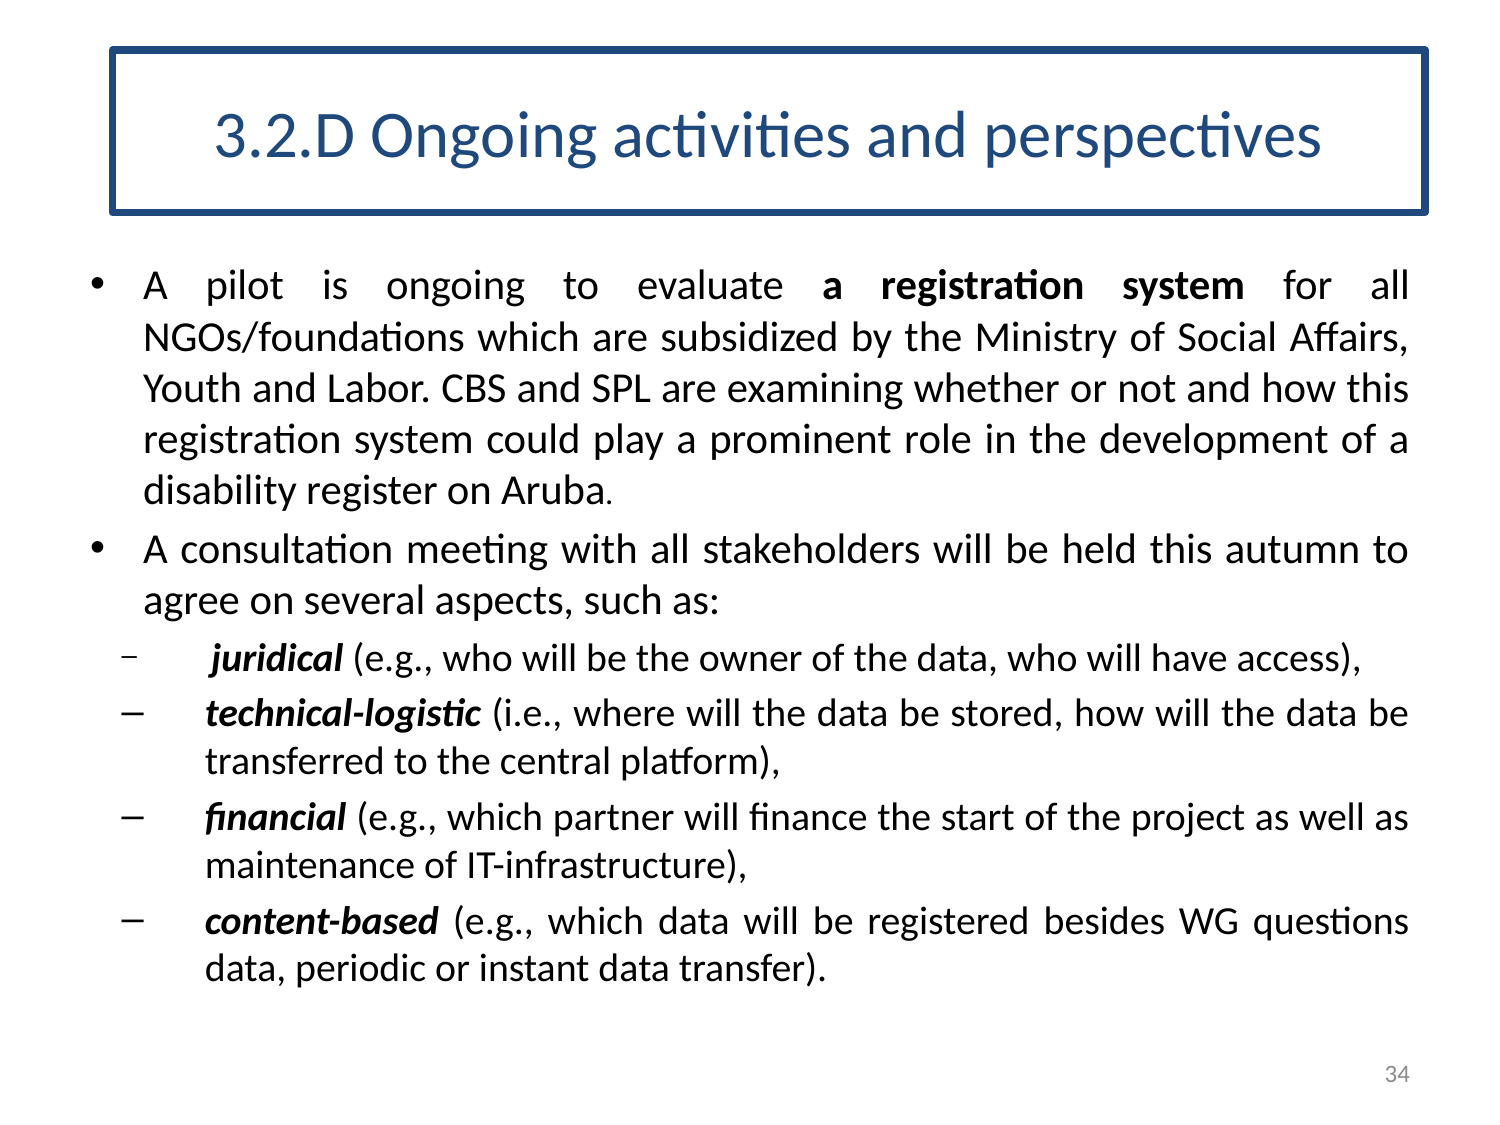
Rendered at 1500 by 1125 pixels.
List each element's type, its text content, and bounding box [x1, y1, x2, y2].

slide_number 34 [1074, 1042, 1425, 1103]
list A pilot is ongoing to evaluate a registration system for all NGOs/foundations which are subsidized by the Ministry of Social Affairs, Youth and Labor. CBS and SPL are examining whether or not and how this registration system could play a prominent role in the development of a disability register on Aruba. A consultation meeting with all stakeholders will be held this autumn to agree on several aspects, such as: juridical (e.g., who will be the owner of the data, who will have access), technical-logistic (i.e., where will the data be stored, how will the data be transferred to the central platform), financial (e.g., which partner will finance the start of the project as well as maintenance of IT-infrastructure), content-based (e.g., which data will be registered besides WG questions data, periodic or instant data transfer). [75, 249, 1425, 1000]
title 3.2.D Ongoing activities and perspectives [112, 50, 1425, 213]
